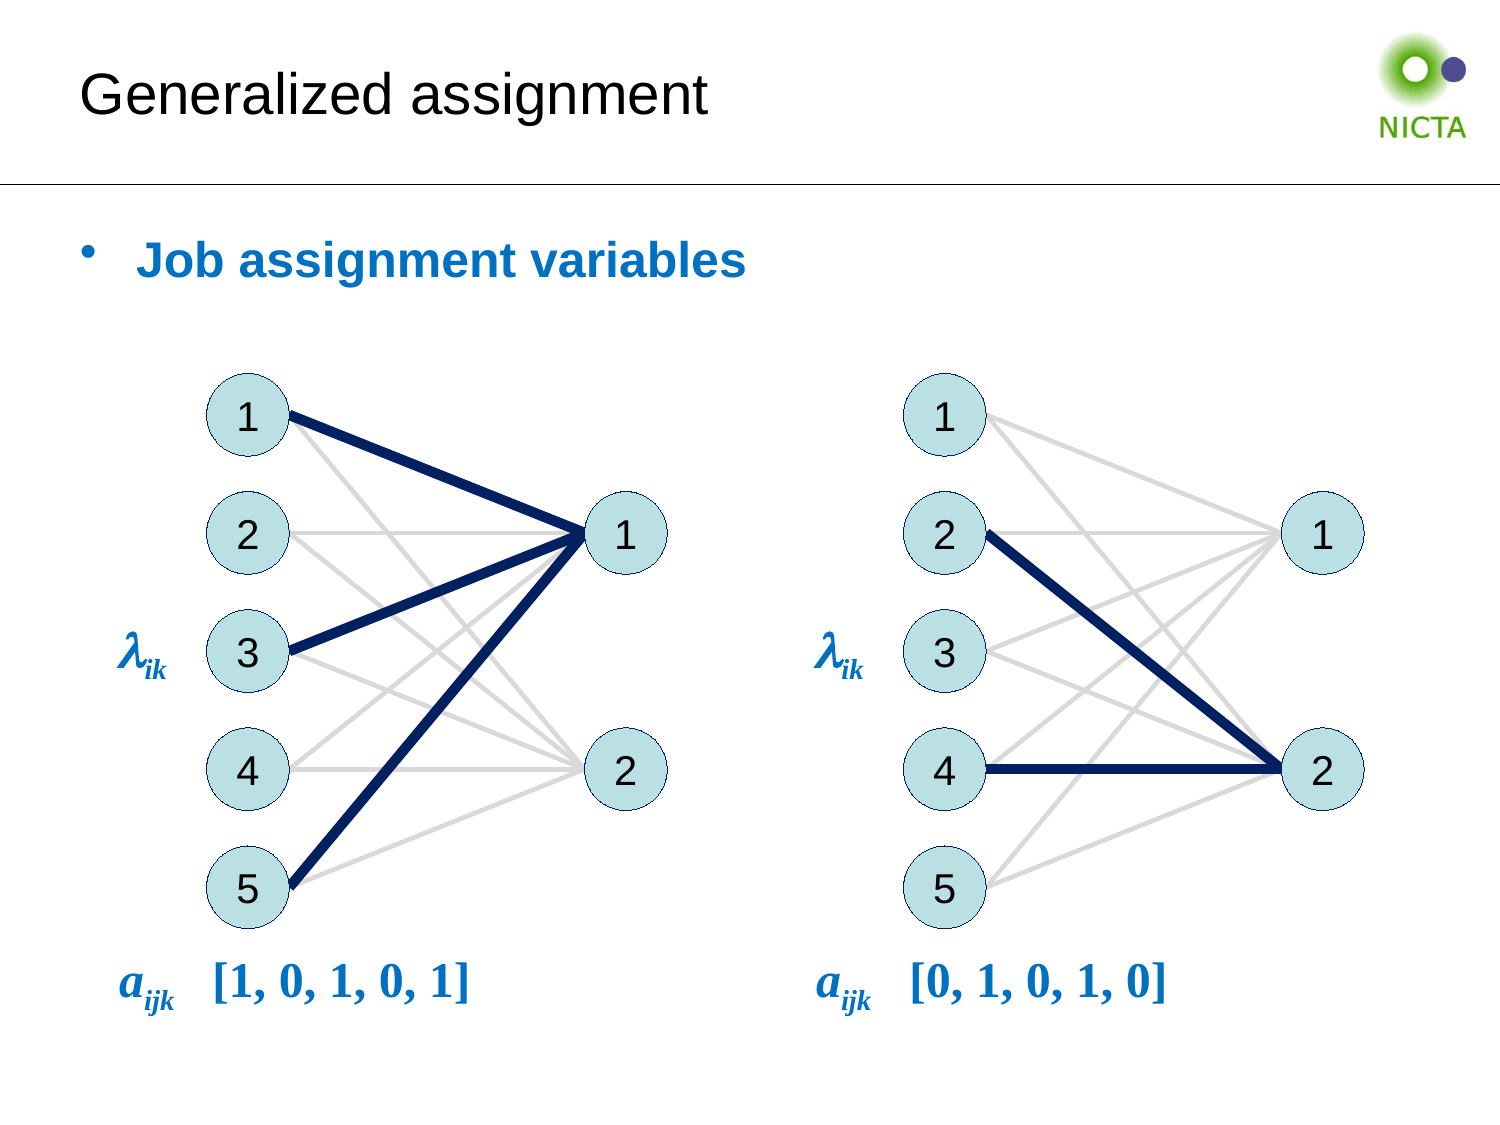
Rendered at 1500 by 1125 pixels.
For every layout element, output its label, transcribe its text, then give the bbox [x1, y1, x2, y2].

picture [1436, 31, 1466, 138]
title Generalized assignment [64, 10, 1436, 173]
text_box 1 [1286, 491, 1365, 575]
text_box ik [799, 609, 879, 693]
text_box 4 [903, 727, 979, 811]
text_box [985, 778, 1282, 888]
text_box aijk [0, 1, 0, 1, 0] [801, 940, 1183, 1024]
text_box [985, 414, 1282, 531]
text_box aijk [1, 0, 1, 0, 1] [104, 940, 486, 1024]
text_box 2 [1286, 727, 1365, 811]
text_box 3 [206, 609, 281, 693]
text_box 3 [903, 609, 978, 693]
text_box 2 [206, 491, 282, 575]
text_box 2 [589, 727, 668, 811]
text_box 5 [903, 845, 986, 929]
text_box 1 [589, 491, 668, 575]
text_box 1 [206, 373, 290, 457]
list Job assignment variables [64, 219, 1436, 1102]
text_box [289, 532, 585, 888]
text_box 1 [903, 373, 987, 457]
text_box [289, 414, 585, 531]
text_box 2 [903, 491, 979, 575]
text_box 4 [206, 727, 282, 811]
text_box 5 [206, 845, 289, 929]
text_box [985, 532, 1282, 768]
text_box ik [102, 609, 183, 693]
